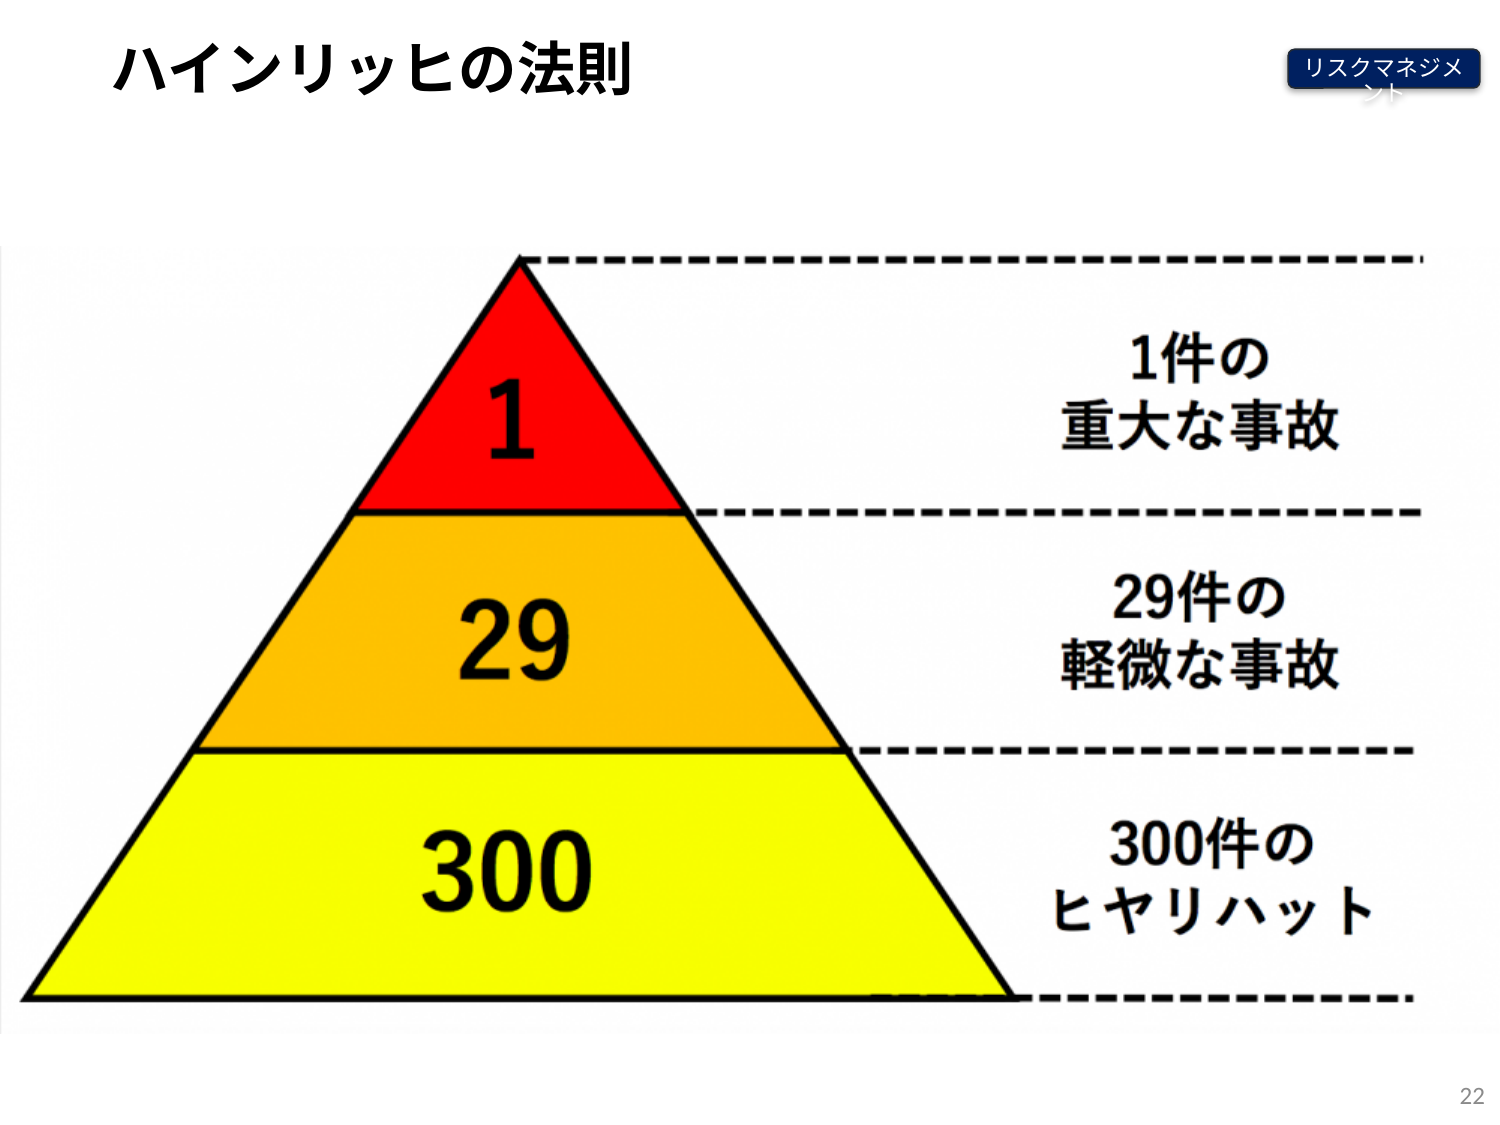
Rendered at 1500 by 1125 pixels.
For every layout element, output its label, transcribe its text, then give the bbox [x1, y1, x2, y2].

slide_number 22 [1162, 1065, 1500, 1125]
picture [0, 246, 1500, 1034]
text_box リスクマネジメント [1288, 49, 1480, 88]
text_box ハインリッヒの法則 [95, 7, 1481, 126]
